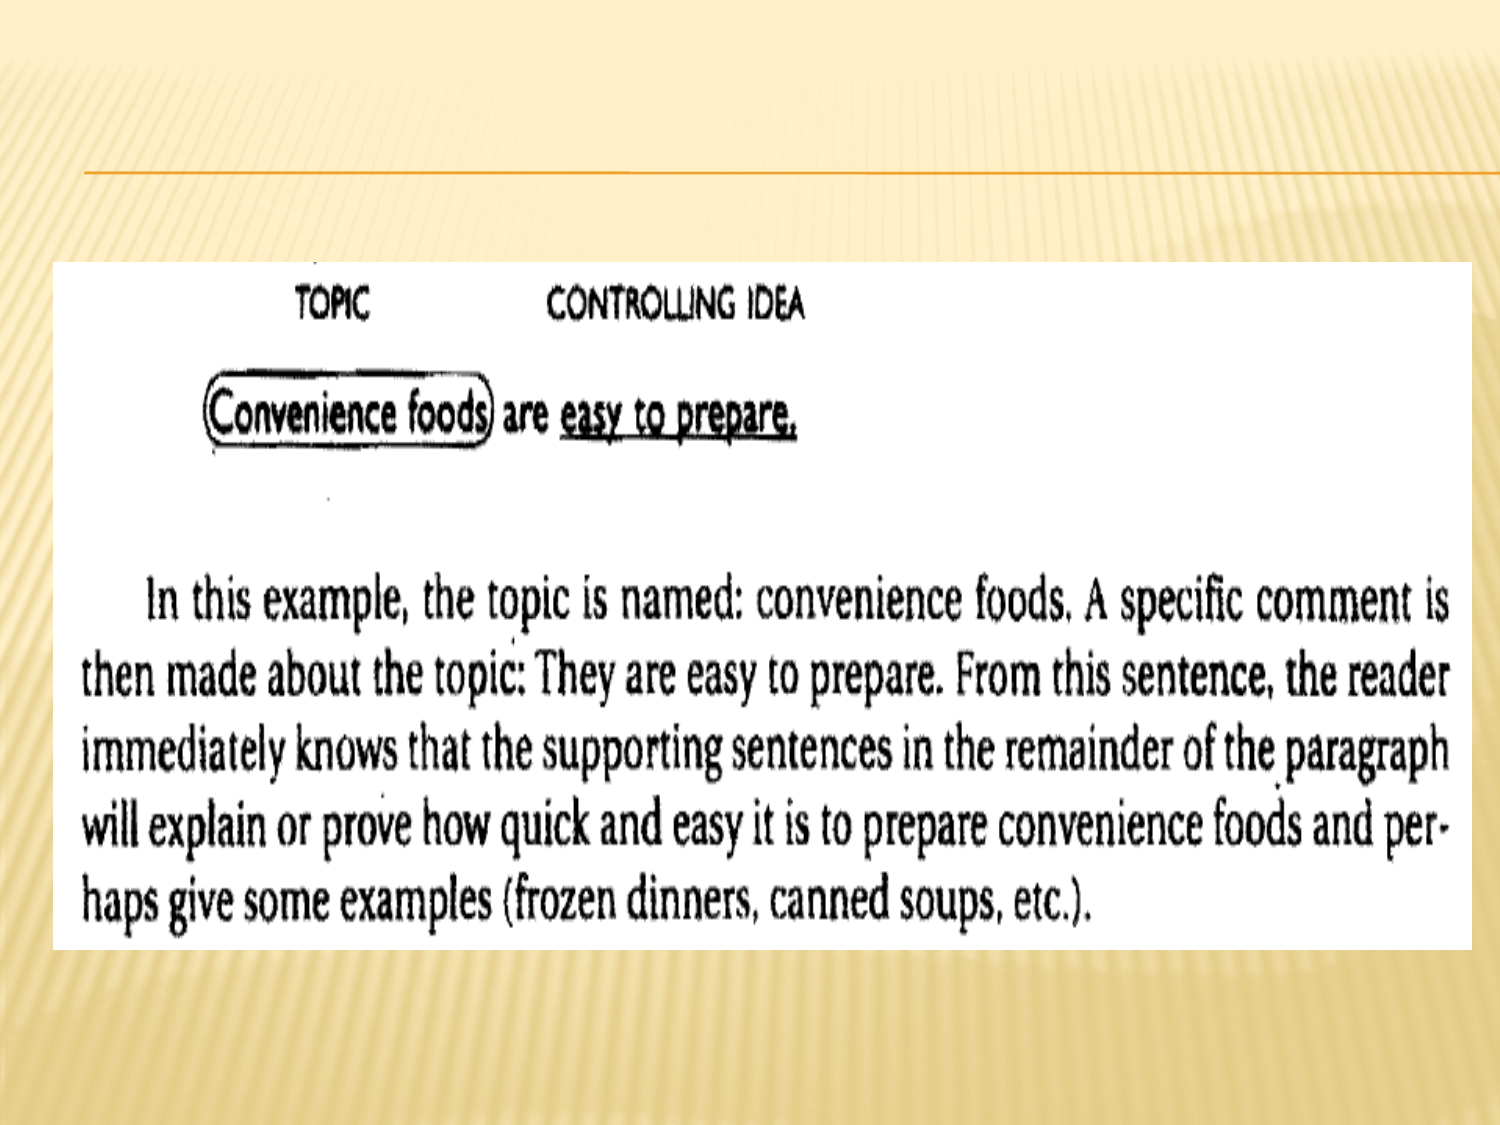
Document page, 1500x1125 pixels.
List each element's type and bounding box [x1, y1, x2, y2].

list [53, 262, 1472, 951]
